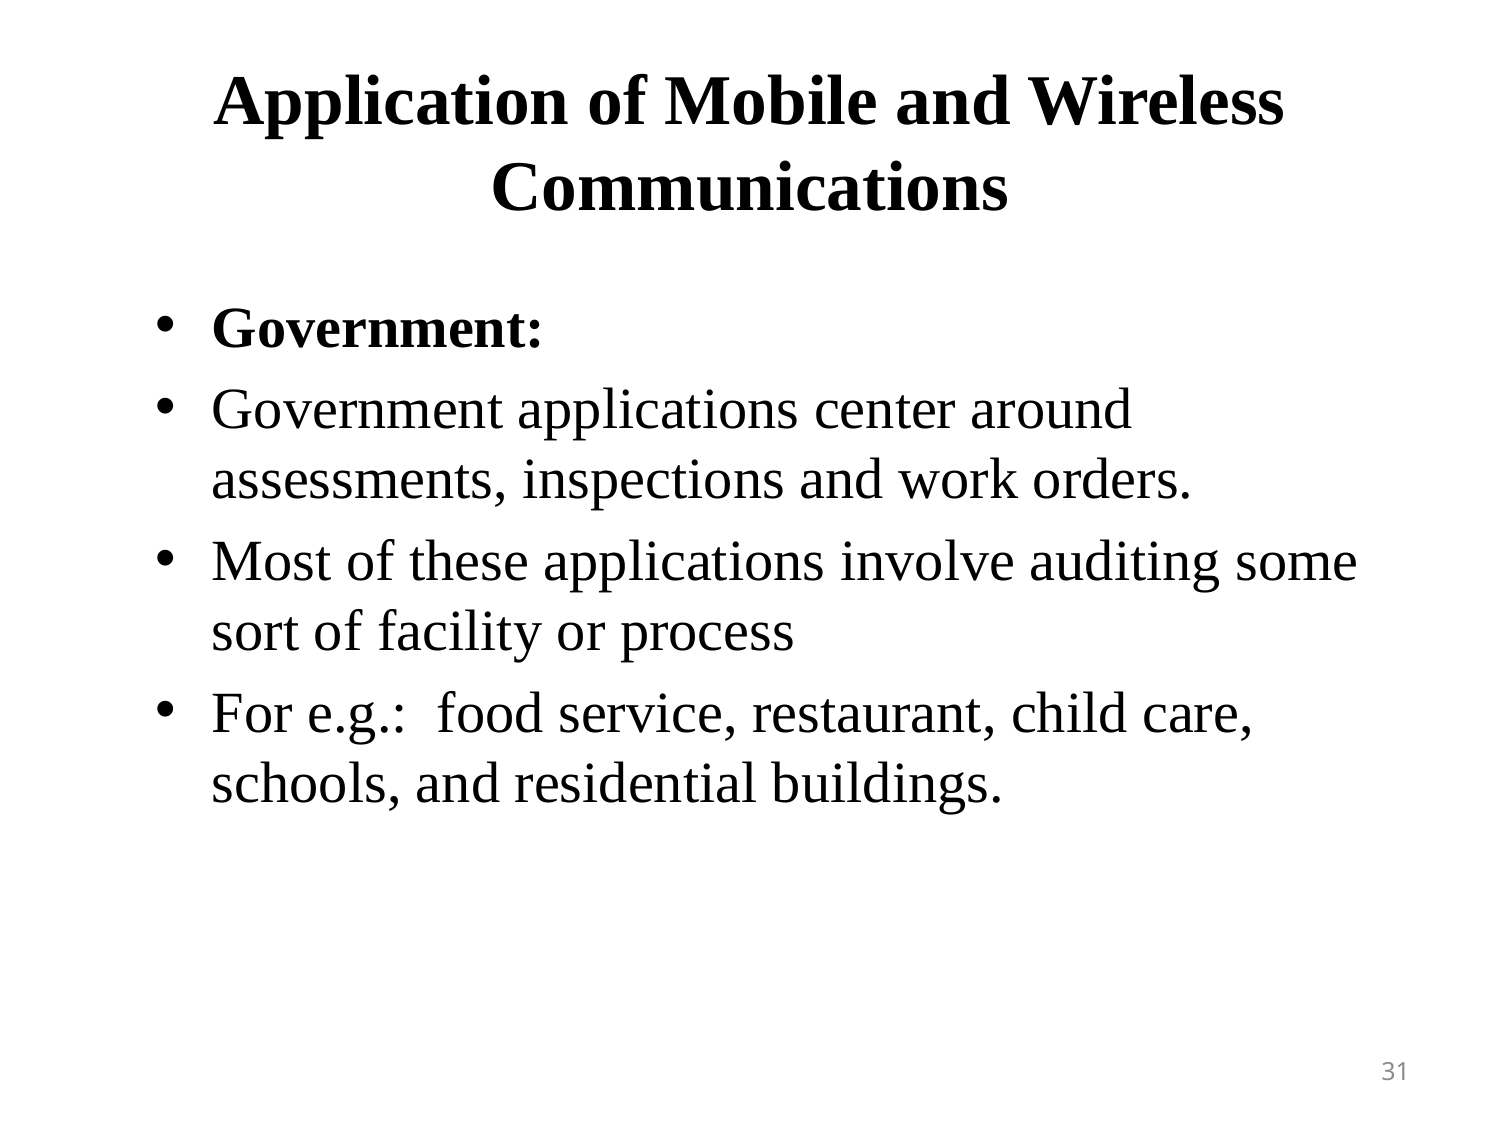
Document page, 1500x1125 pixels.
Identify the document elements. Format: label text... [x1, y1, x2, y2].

slide_number 31 [1074, 1042, 1425, 1103]
list Government: Government applications center around assessments, inspections and work orders. Most of these applications involve auditing some sort of facility or process For e.g.: food service, restaurant, child care, schools, and residential buildings. [140, 281, 1416, 1017]
title Application of Mobile and Wireless Communications [75, 45, 1425, 233]
